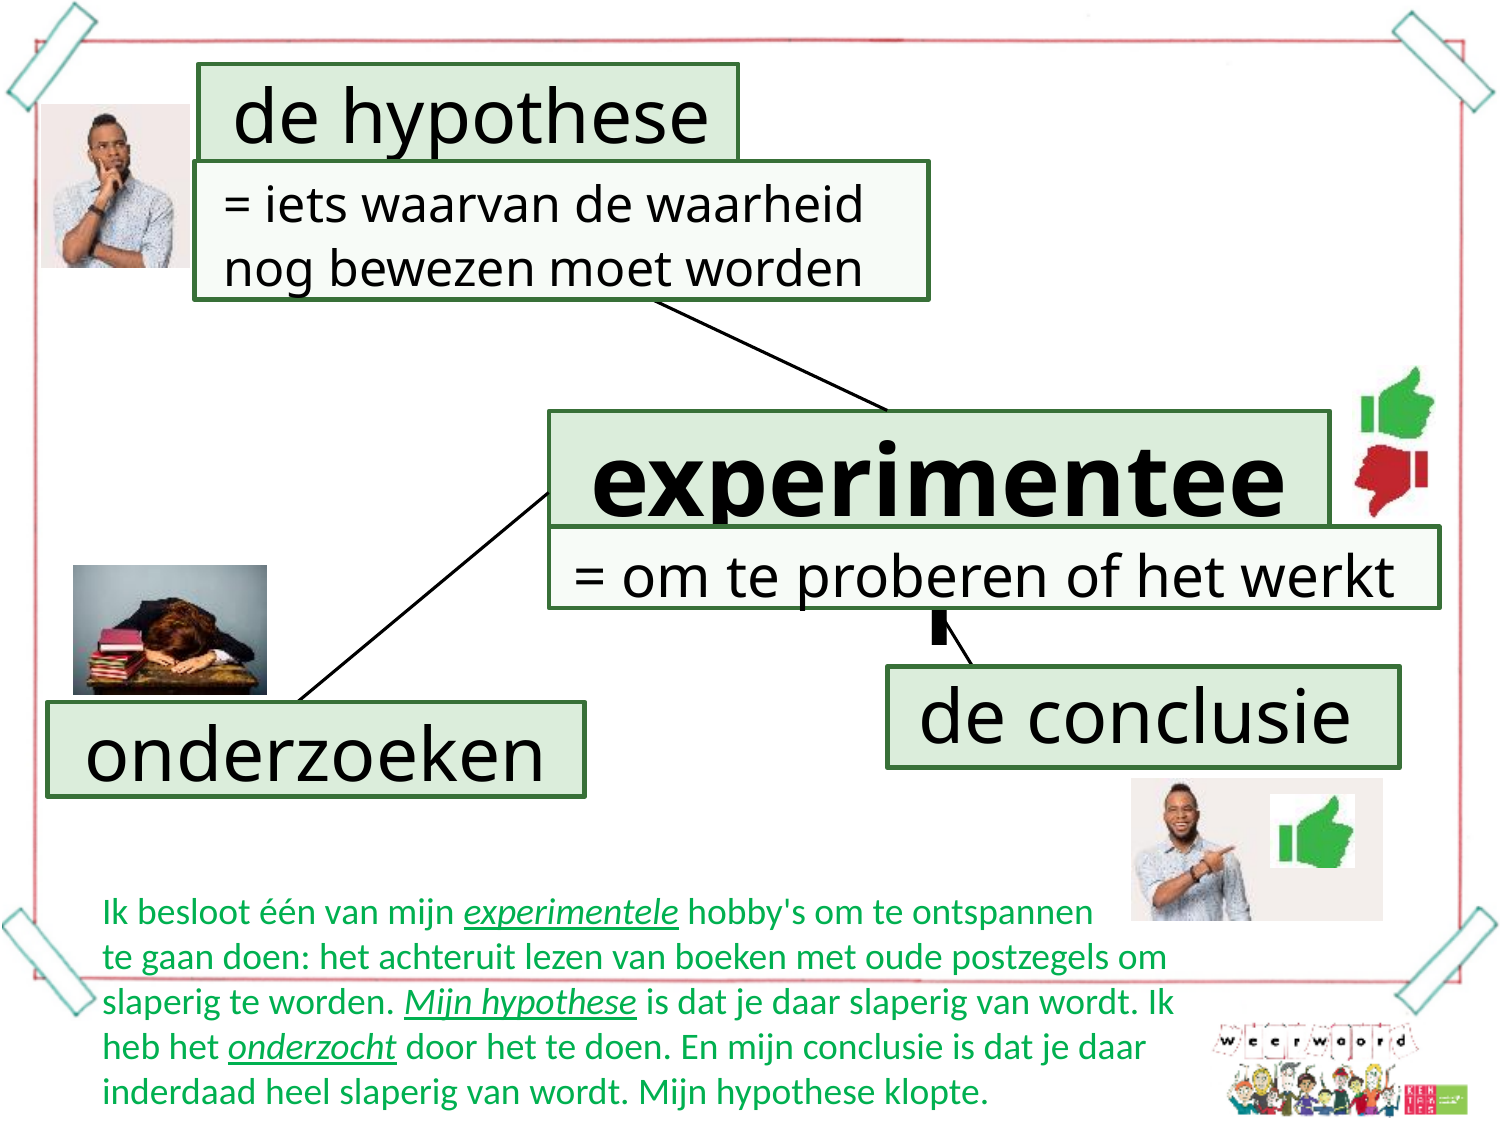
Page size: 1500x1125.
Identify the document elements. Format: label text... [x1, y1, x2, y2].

picture [2, 0, 1500, 1118]
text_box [652, 299, 888, 411]
text_box Ik besloot één van mijn experimentele hobby's om te ontspannen te gaan doen: het achteruit lezen van boeken met oude postzegels om slaperig te worden. Mijn hypothese is dat je daar slaperig van wordt. Ik heb het onderzocht door het te doen. En mijn conclusie is dat je daar inderdaad heel slaperig van wordt. Mijn hypothese klopte. [87, 1029, 1205, 1120]
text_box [886, 526, 986, 688]
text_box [293, 492, 549, 706]
